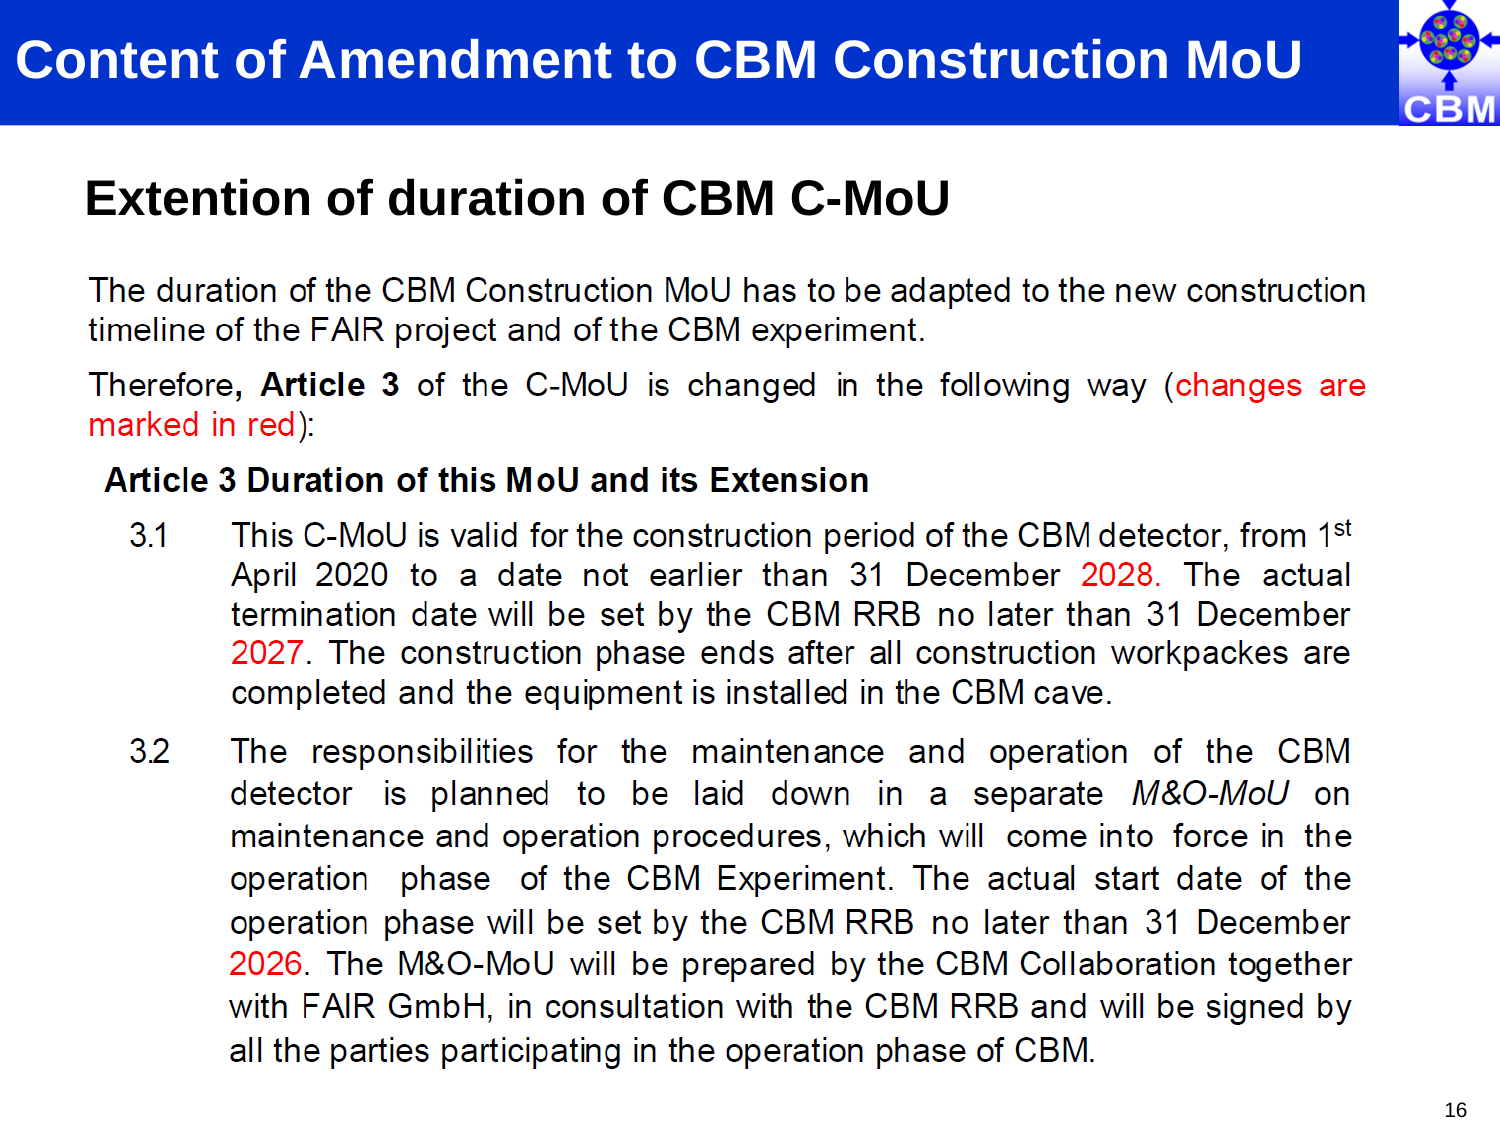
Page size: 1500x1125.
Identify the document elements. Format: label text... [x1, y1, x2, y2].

picture [65, 262, 1388, 1090]
title Content of Amendment to CBM Construction MoU [0, 0, 1388, 114]
slide_number 16 [1316, 1089, 1483, 1125]
text_box Extention of duration of CBM C-MoU [69, 157, 967, 233]
picture [1399, 0, 1500, 126]
